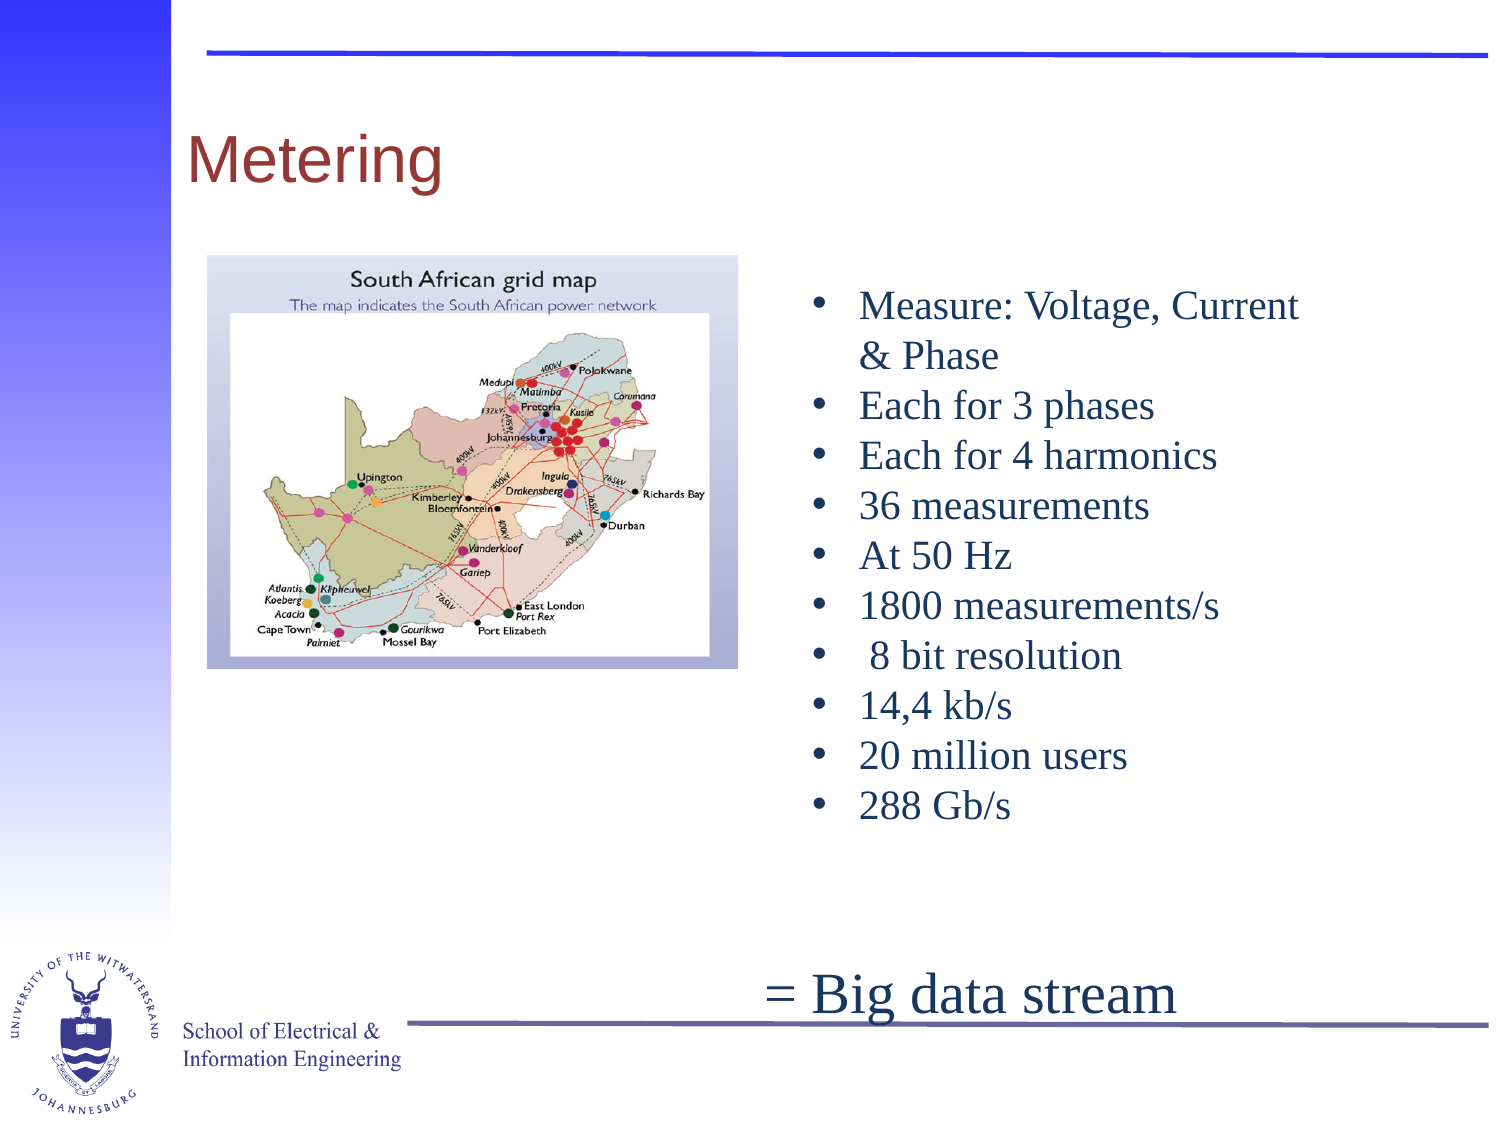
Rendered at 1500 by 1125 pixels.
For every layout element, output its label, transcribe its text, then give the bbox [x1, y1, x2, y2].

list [206, 255, 739, 670]
text_box Measure: Voltage, Current & Phase Each for 3 phases Each for 4 harmonics 36 measurements At 50 Hz 1800 measurements/s 8 bit resolution 14,4 kb/s 20 million users 288 Gb/s [797, 270, 1353, 836]
title Metering [171, 66, 1500, 233]
text_box = Big data stream [750, 947, 1436, 1032]
picture [11, 952, 401, 1114]
